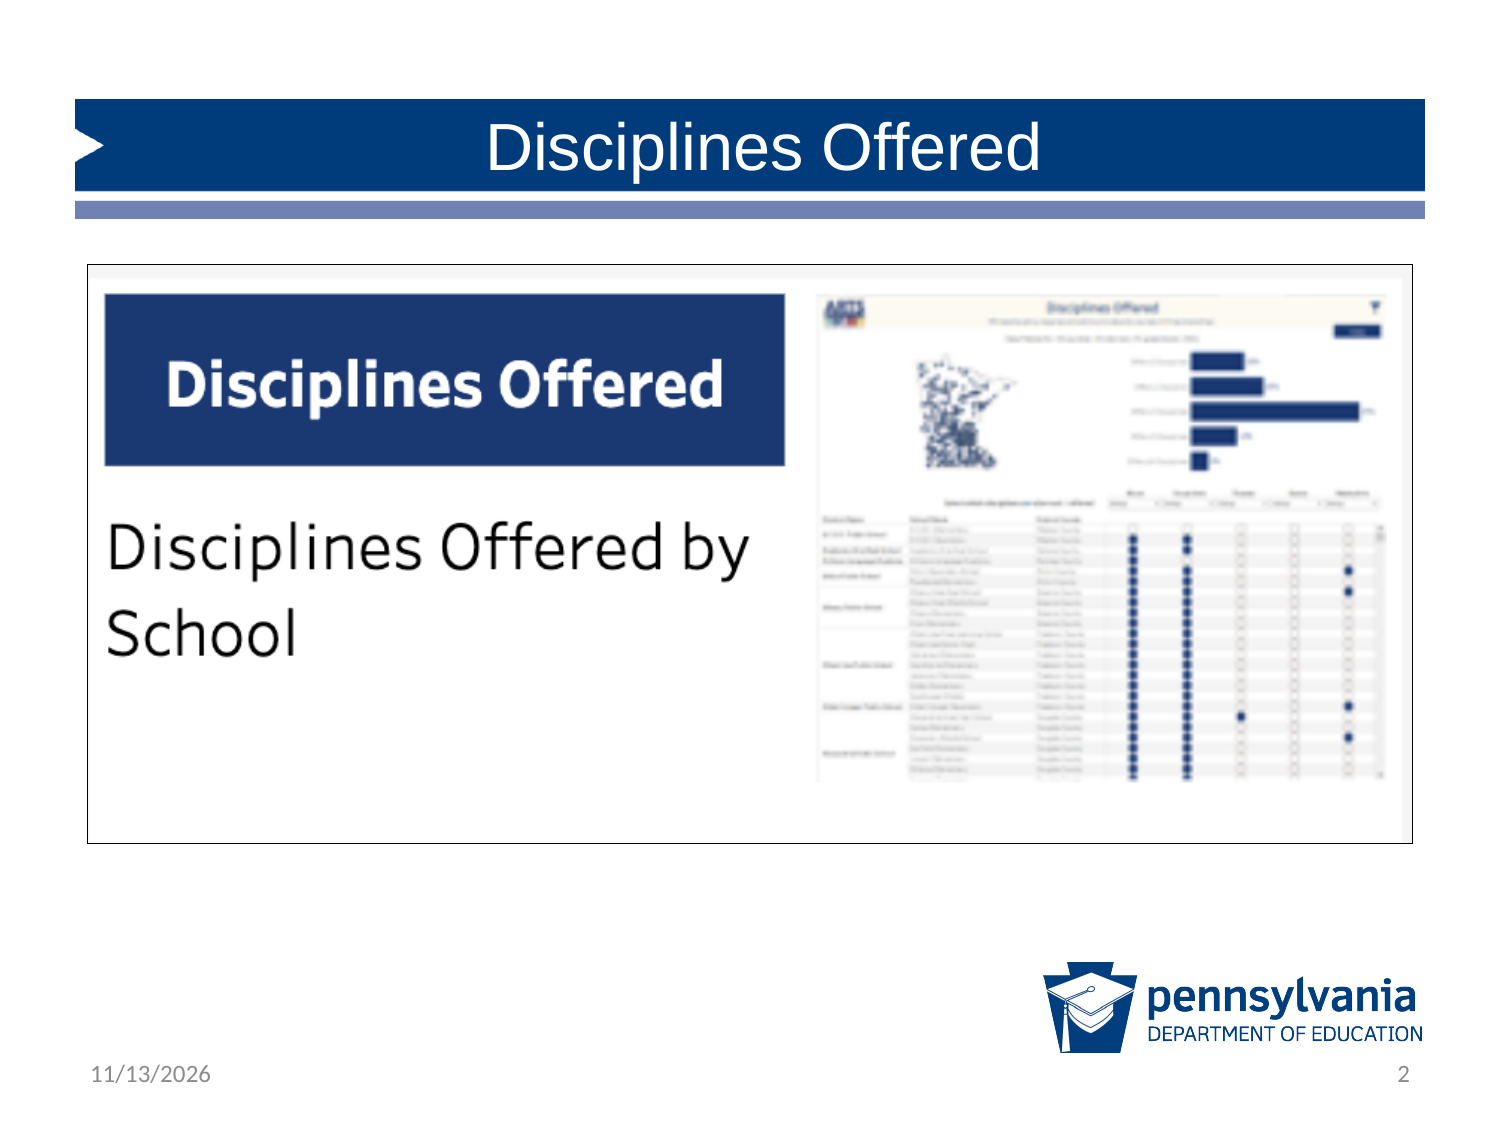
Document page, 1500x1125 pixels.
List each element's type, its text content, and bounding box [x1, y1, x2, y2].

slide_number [75, 1042, 425, 1103]
picture [87, 264, 1413, 845]
picture [1043, 962, 1422, 1053]
title Disciplines Offered [75, 50, 1425, 238]
slide_number 2 [1074, 1042, 1425, 1103]
